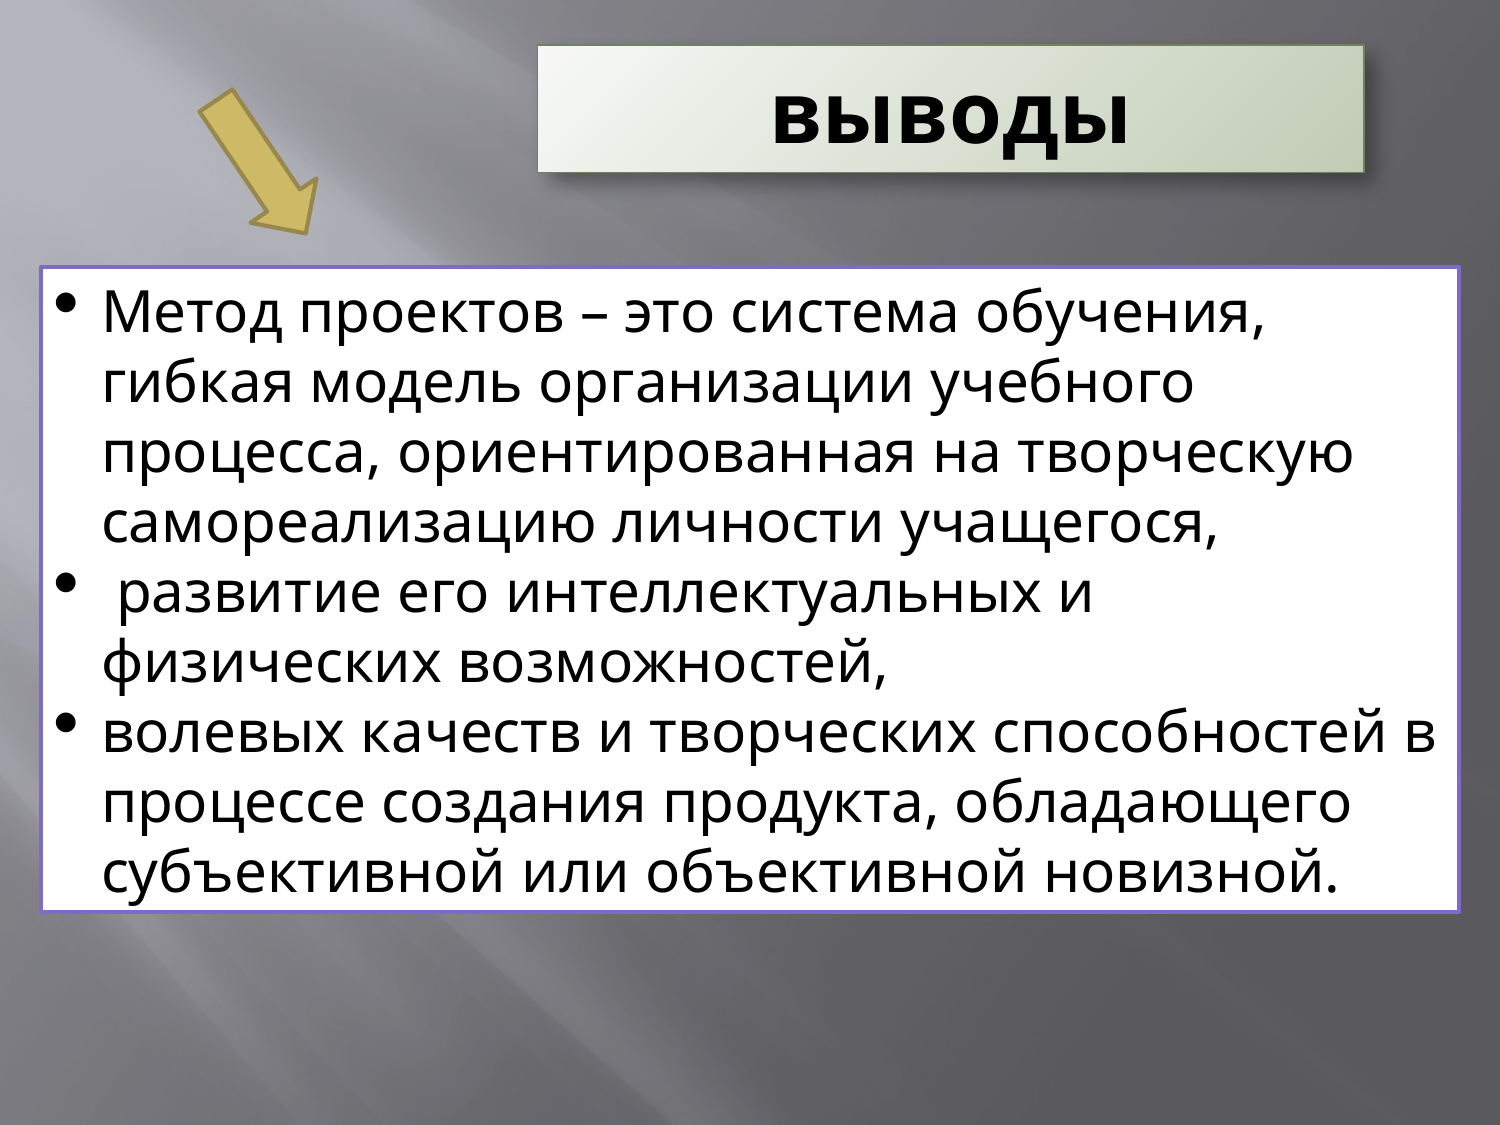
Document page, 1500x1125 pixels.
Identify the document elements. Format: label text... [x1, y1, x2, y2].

text_box Метод проектов – это система обучения, гибкая модель организации учебного процесса, ориентированная на творческую самореализацию личности учащегося, развитие его интеллектуальных и физических возможностей, волевых качеств и творческих способностей в процессе создания продукта, обладающего субъективной или объективной новизной. [39, 265, 1461, 914]
text_box [197, 87, 319, 236]
title выводы [537, 44, 1365, 173]
